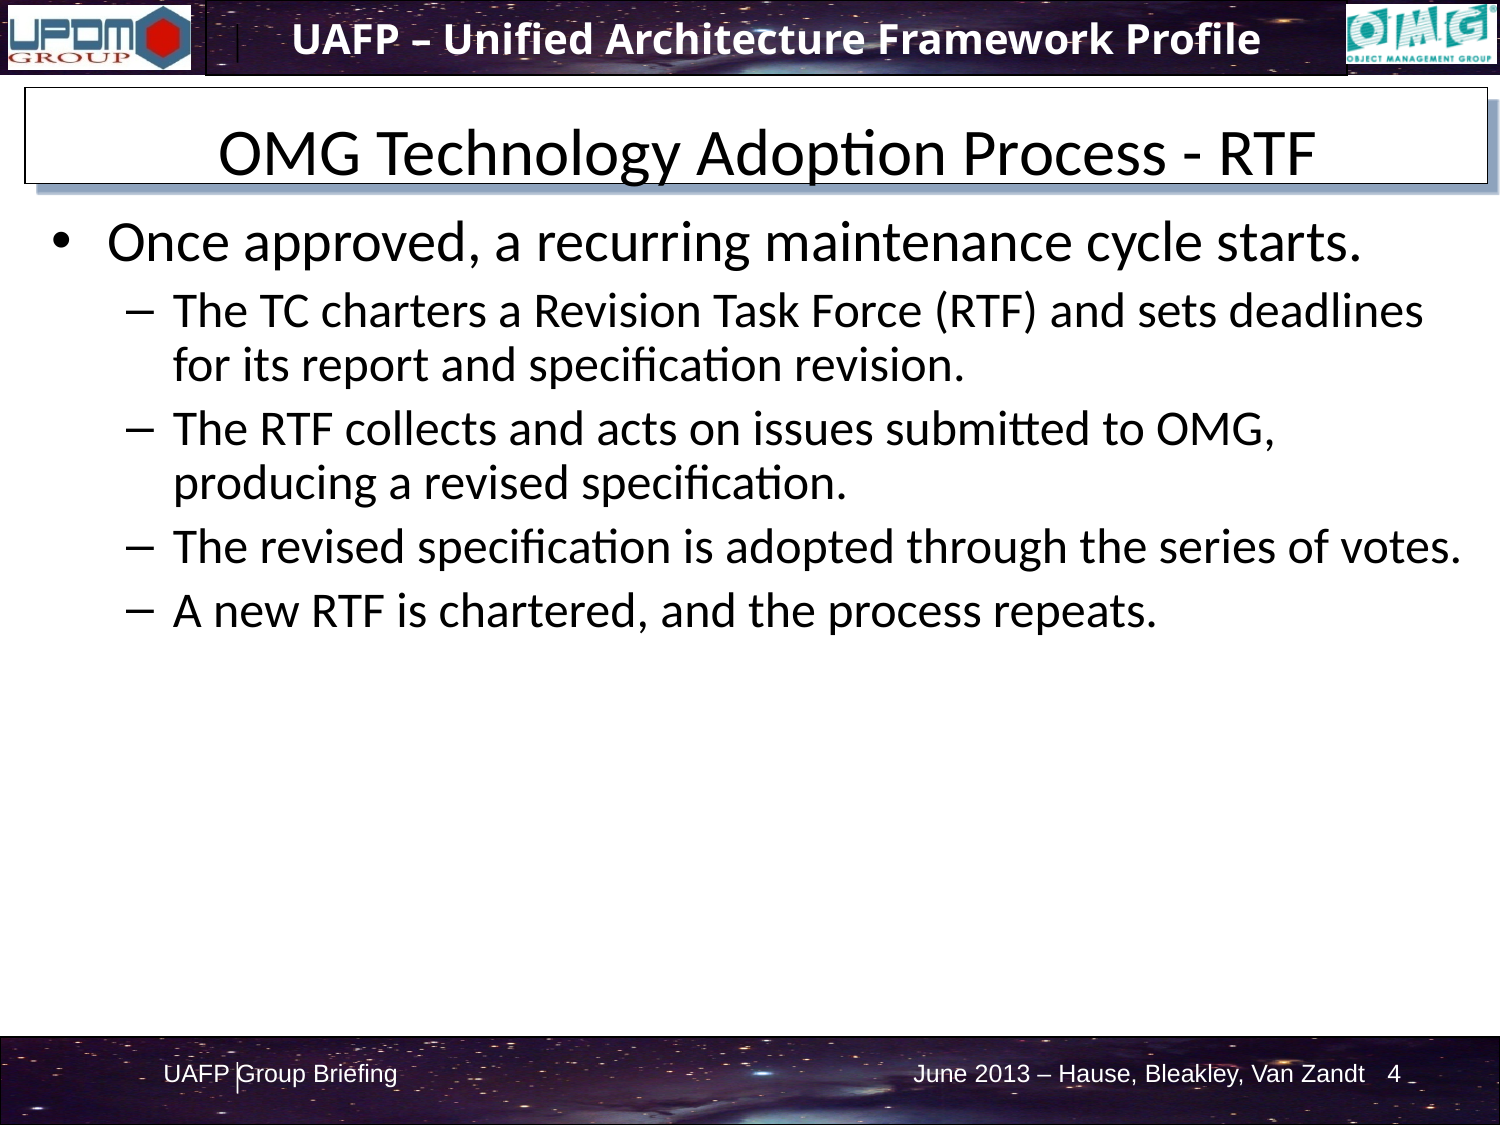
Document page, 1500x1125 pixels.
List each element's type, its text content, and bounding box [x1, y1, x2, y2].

list Once approved, a recurring maintenance cycle starts. The TC charters a Revision Task Force (RTF) and sets deadlines for its report and specification revision. The RTF collects and acts on issues submitted to OMG, producing a revised specification. The revised specification is adopted through the series of votes. A new RTF is chartered, and the process repeats. [35, 211, 1480, 1013]
picture [0, 0, 205, 75]
picture [1, 1038, 1499, 1124]
picture [207, 0, 1500, 75]
text_box OMG Technology Adoption Process - RTF [35, 87, 1500, 211]
